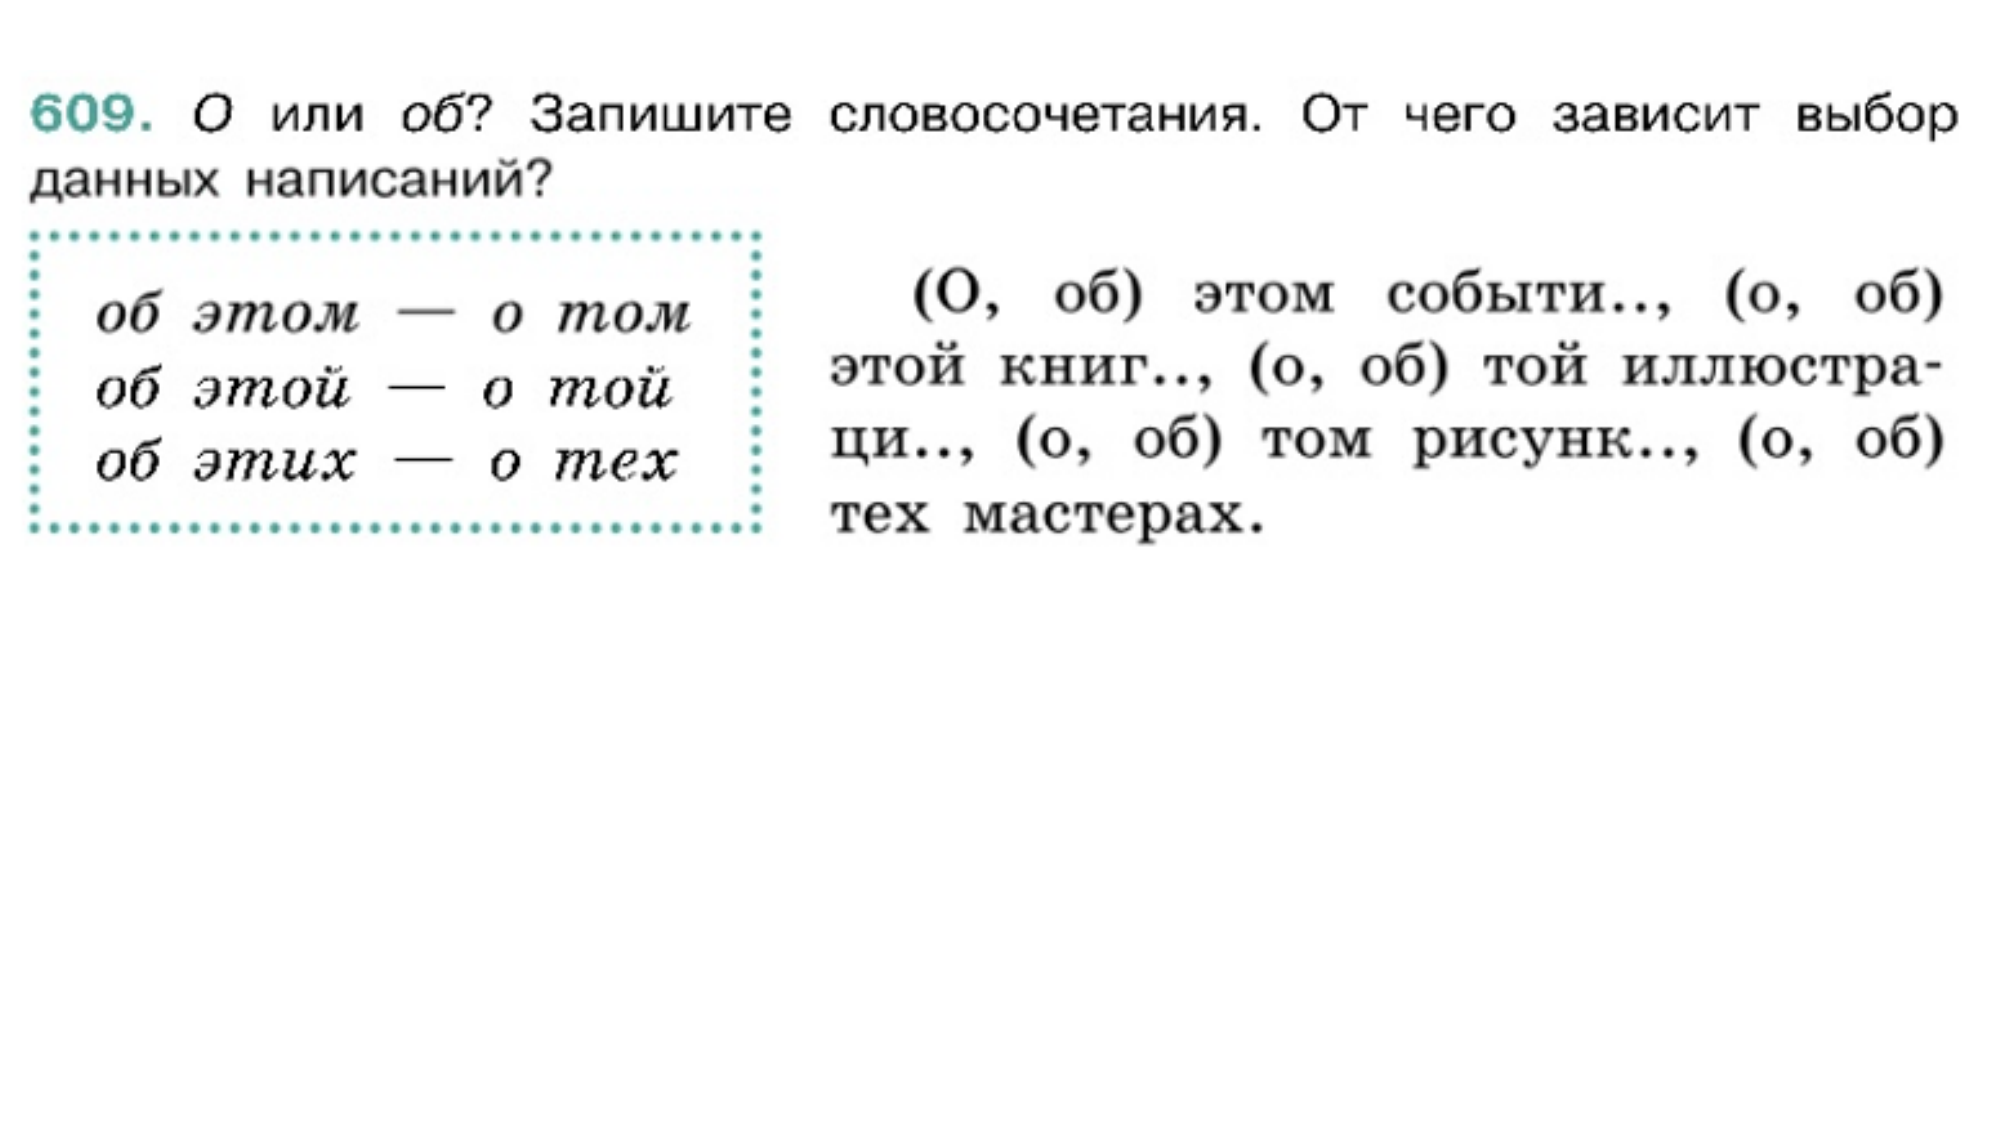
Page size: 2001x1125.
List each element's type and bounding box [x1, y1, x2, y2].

picture [0, 70, 1982, 606]
